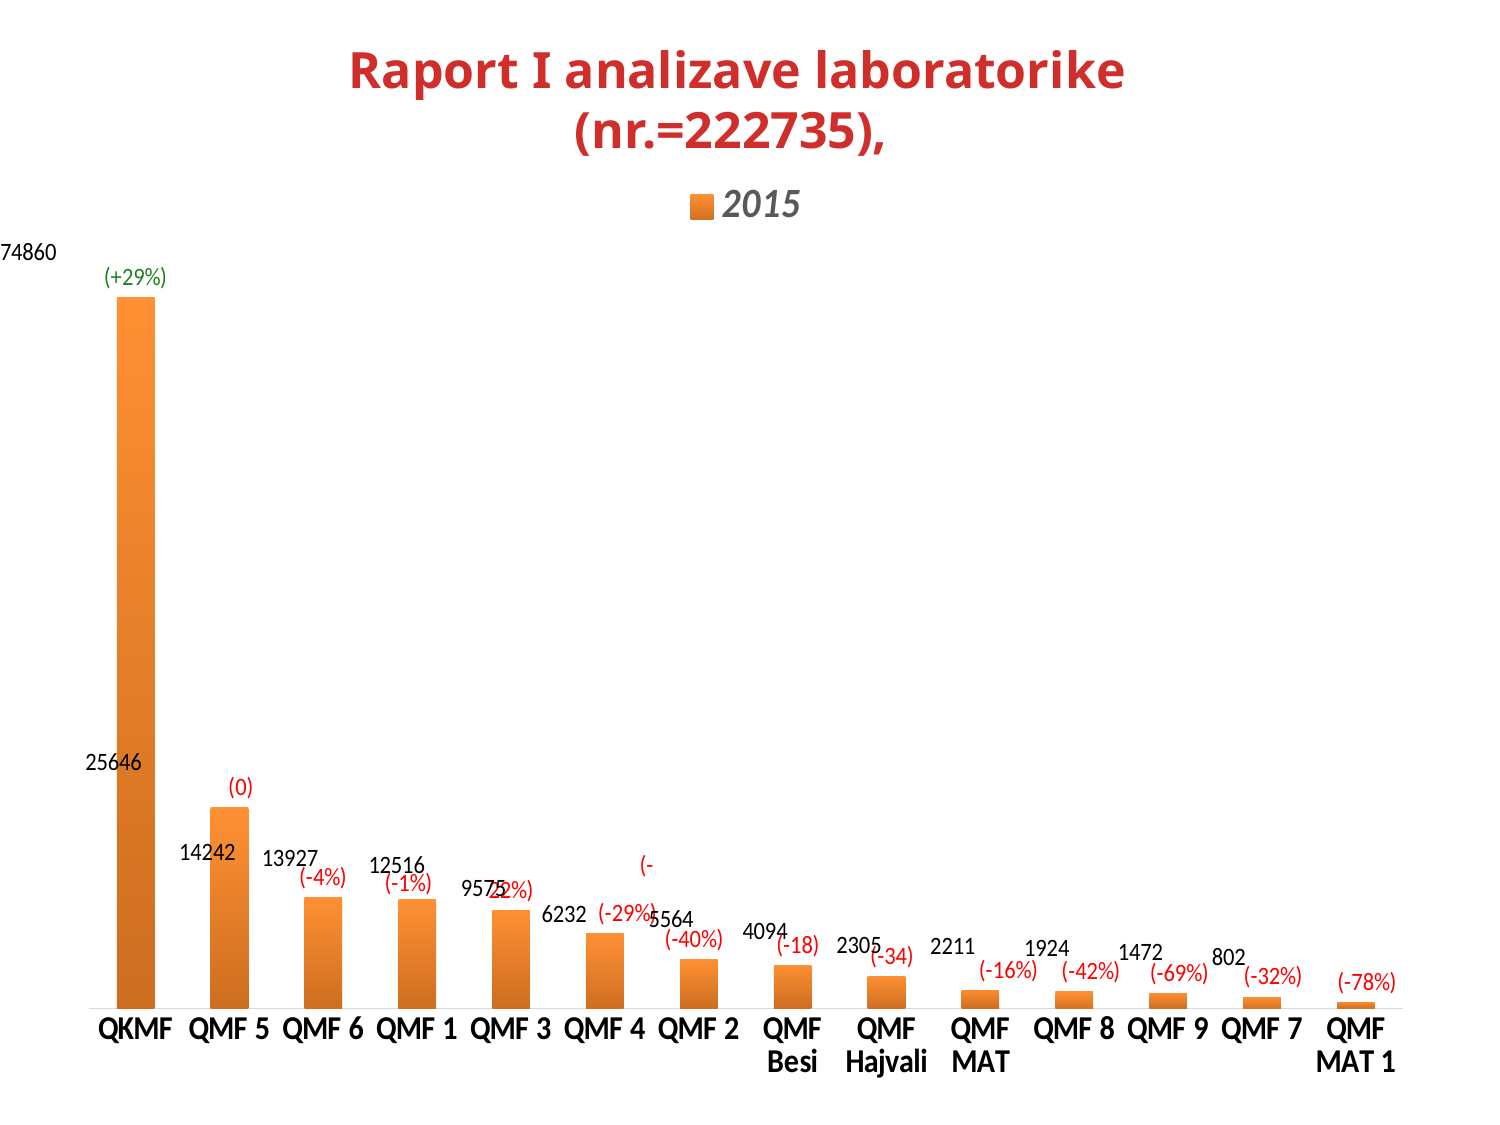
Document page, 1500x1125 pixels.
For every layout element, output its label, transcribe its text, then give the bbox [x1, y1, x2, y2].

title Raport I analizave laboratorike (nr.=222735), [0, 0, 1475, 165]
chart [0, 166, 1500, 1125]
